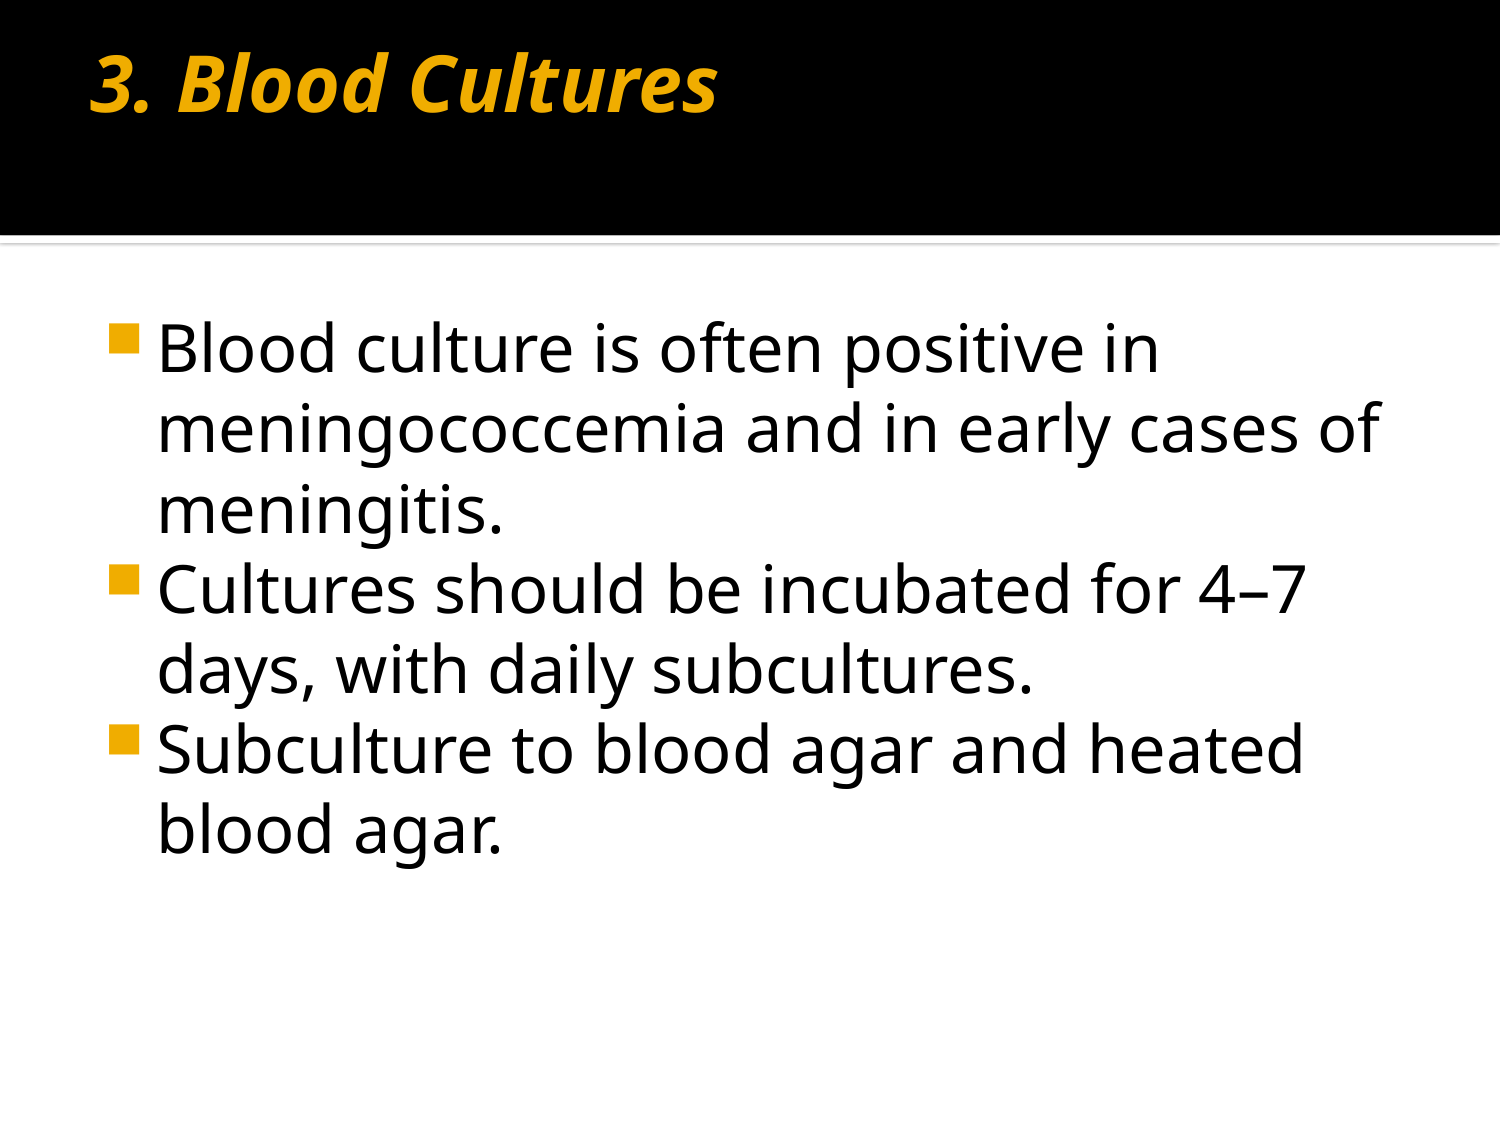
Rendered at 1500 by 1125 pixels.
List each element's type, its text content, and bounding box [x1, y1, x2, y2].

title 3. Blood Cultures [75, 25, 1425, 231]
list Blood culture is often positive in meningococcemia and in early cases of meningitis. Cultures should be incubated for 4–7 days, with daily subcultures. Subculture to blood agar and heated blood agar. [75, 291, 1425, 1050]
